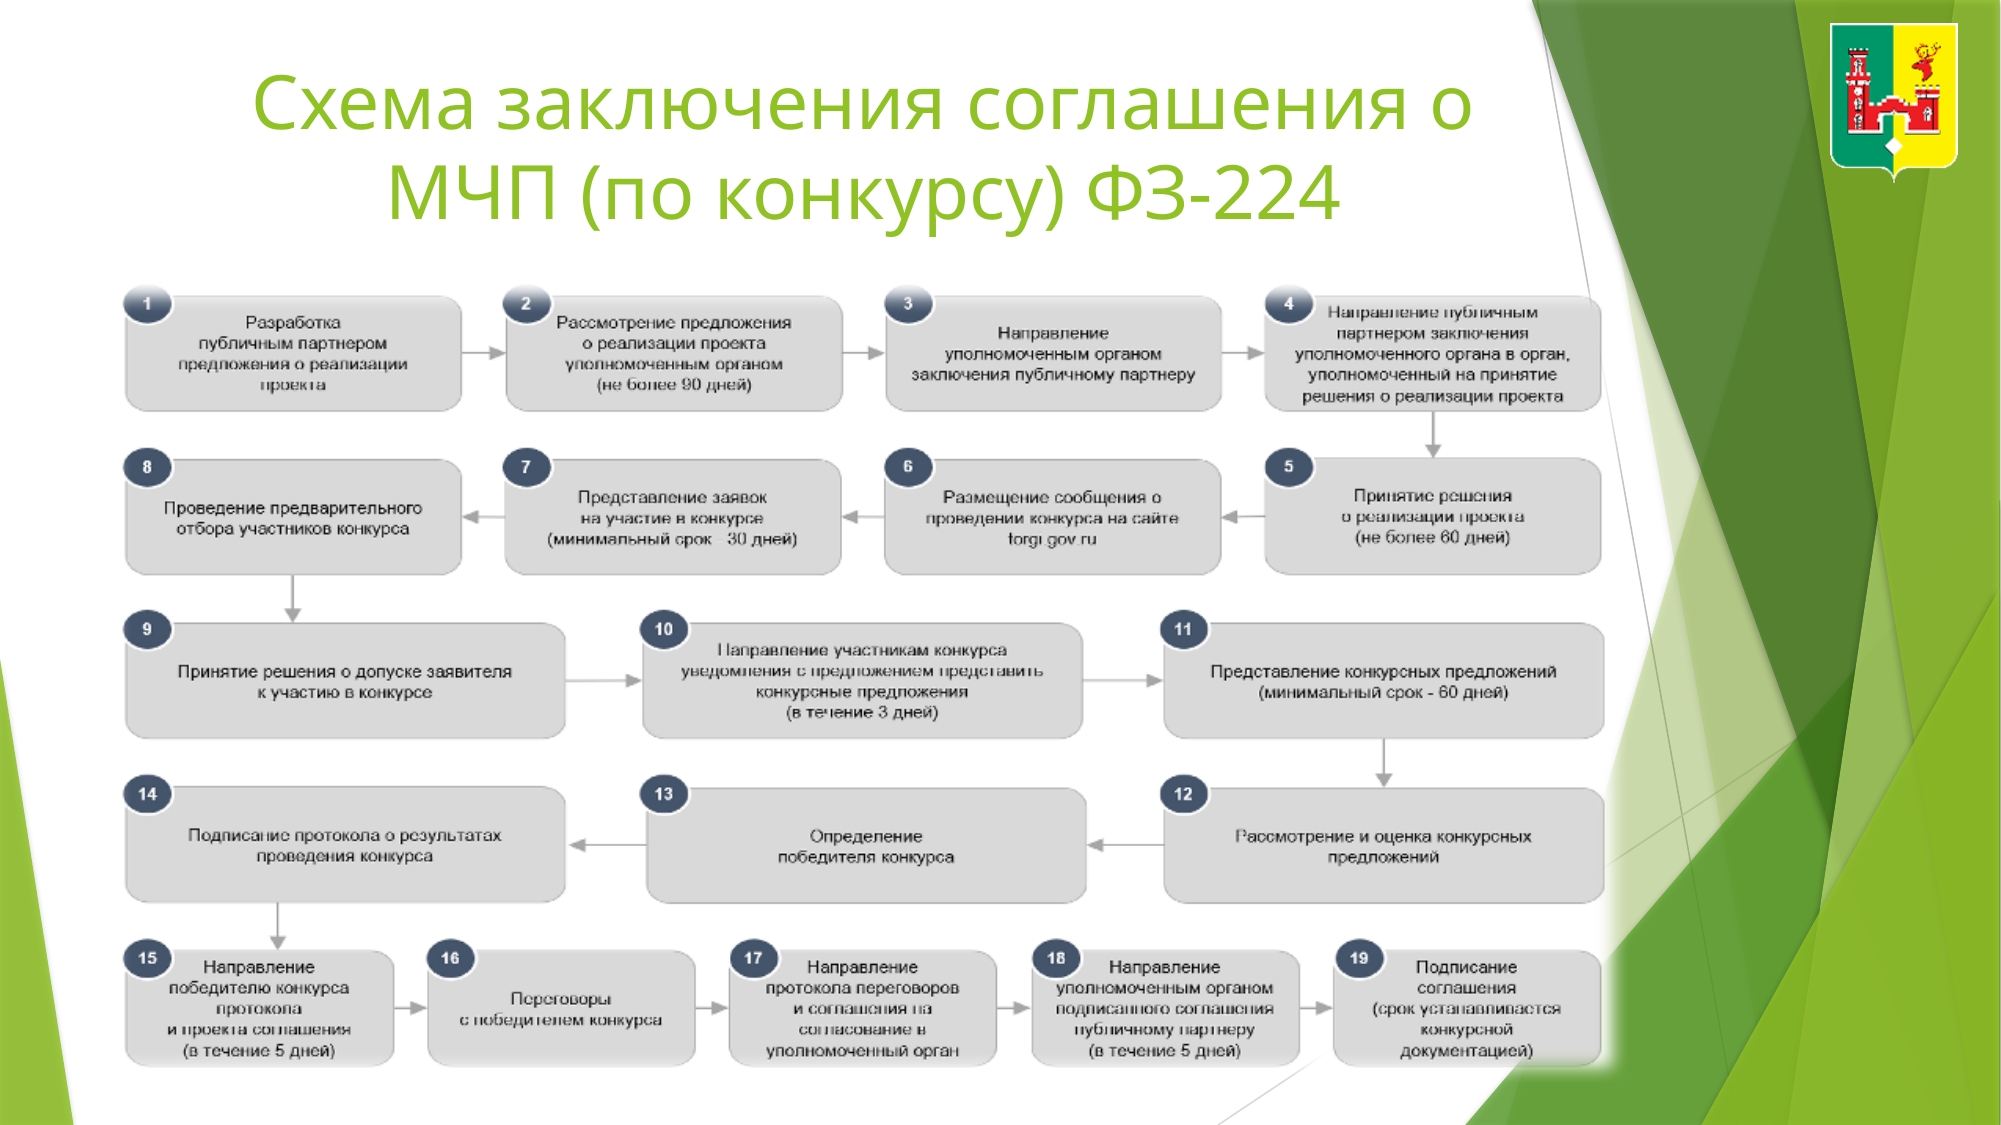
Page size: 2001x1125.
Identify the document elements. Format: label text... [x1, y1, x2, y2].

picture [97, 280, 1631, 1085]
title Схема заключения соглашения о МЧП (по конкурсу) ФЗ-224 [158, 46, 1570, 264]
picture [1829, 22, 1958, 184]
